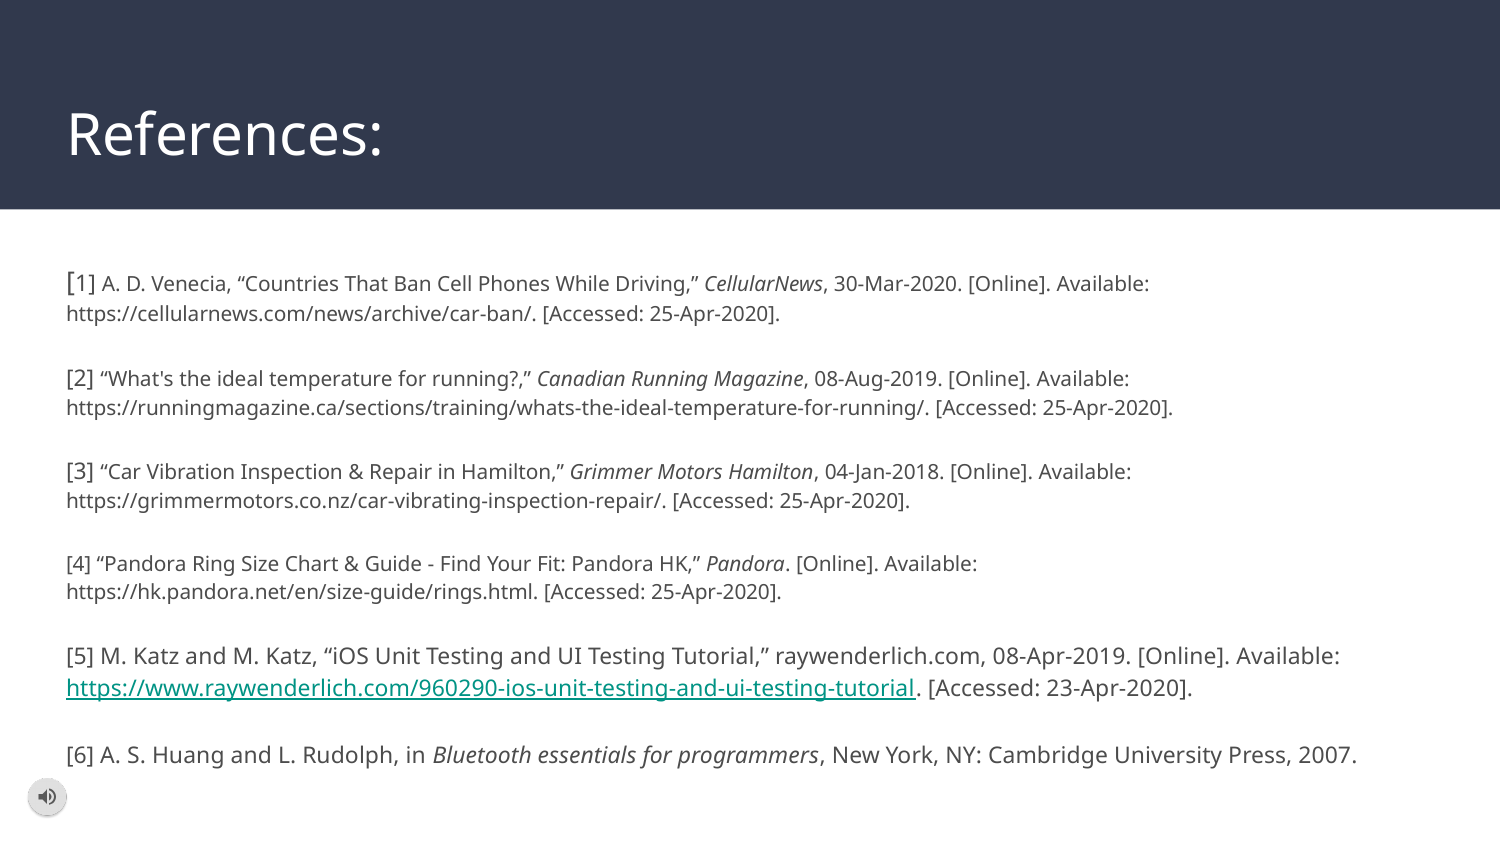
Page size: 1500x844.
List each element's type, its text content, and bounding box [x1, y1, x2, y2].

picture [24, 774, 70, 819]
list [1] A. D. Venecia, “Countries That Ban Cell Phones While Driving,” CellularNews, 30-Mar-2020. [Online]. Available: https://cellularnews.com/news/archive/car-ban/. [Accessed: 25-Apr-2020]. [2] “What's the ideal temperature for running?,” Canadian Running Magazine, 08-Aug-2019. [Online]. Available: https://runningmagazine.ca/sections/training/whats-the-ideal-temperature-for-running/. [Accessed: 25-Apr-2020]. [3] “Car Vibration Inspection & Repair in Hamilton,” Grimmer Motors Hamilton, 04-Jan-2018. [Online]. Available: https://grimmermotors.co.nz/car-vibrating-inspection-repair/. [Accessed: 25-Apr-2020]. [4] “Pandora Ring Size Chart & Guide - Find Your Fit: Pandora HK,” Pandora. [Online]. Available: https://hk.pandora.net/en/size-guide/rings.html. [Accessed: 25-Apr-2020]. [5] M. Katz and M. Katz, “iOS Unit Testing and UI Testing Tutorial,” raywenderlich.com, 08-Apr-2019. [Online]. Available: https://www.raywenderlich.com/960290-ios-unit-testing-and-ui-testing-tutorial. [Accessed: 23-Apr-2020]. [6] A. S. Huang and L. Rudolph, in Bluetooth essentials for programmers, New York, NY: Cambridge University Press, 2007. [51, 245, 1449, 750]
title References: [51, 82, 1449, 185]
